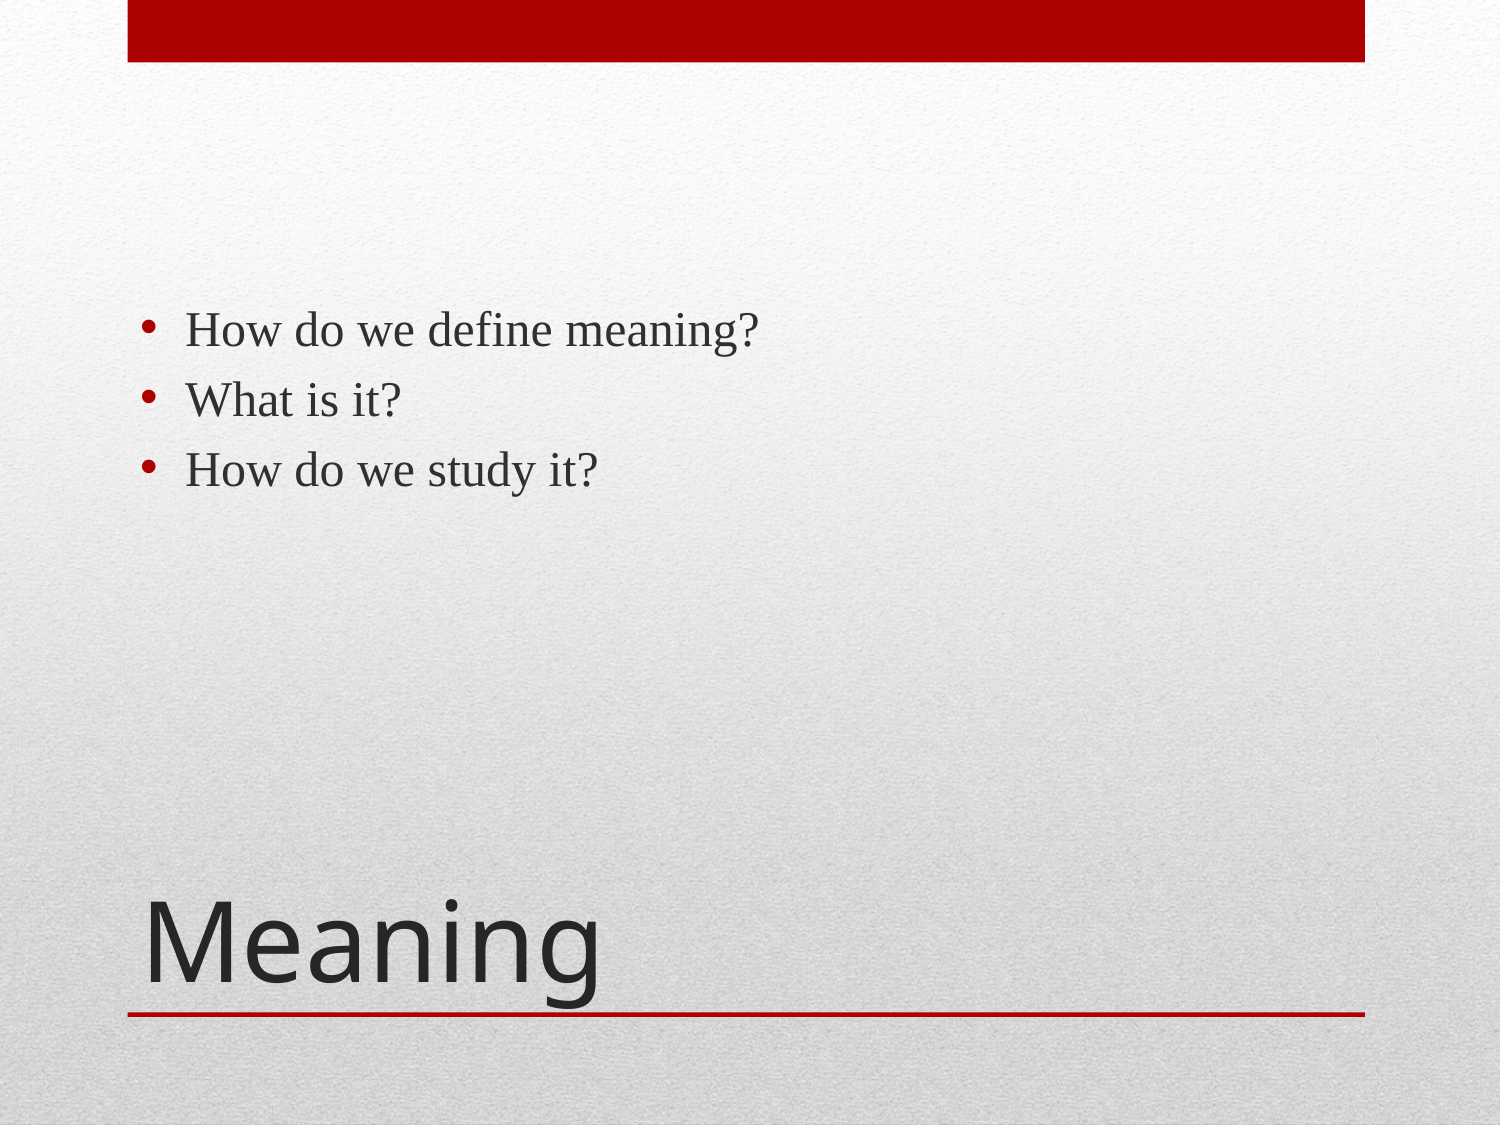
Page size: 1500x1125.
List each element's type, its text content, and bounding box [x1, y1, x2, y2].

title Meaning [125, 750, 1238, 1013]
list How do we define meaning? What is it? How do we study it? [125, 112, 1363, 750]
